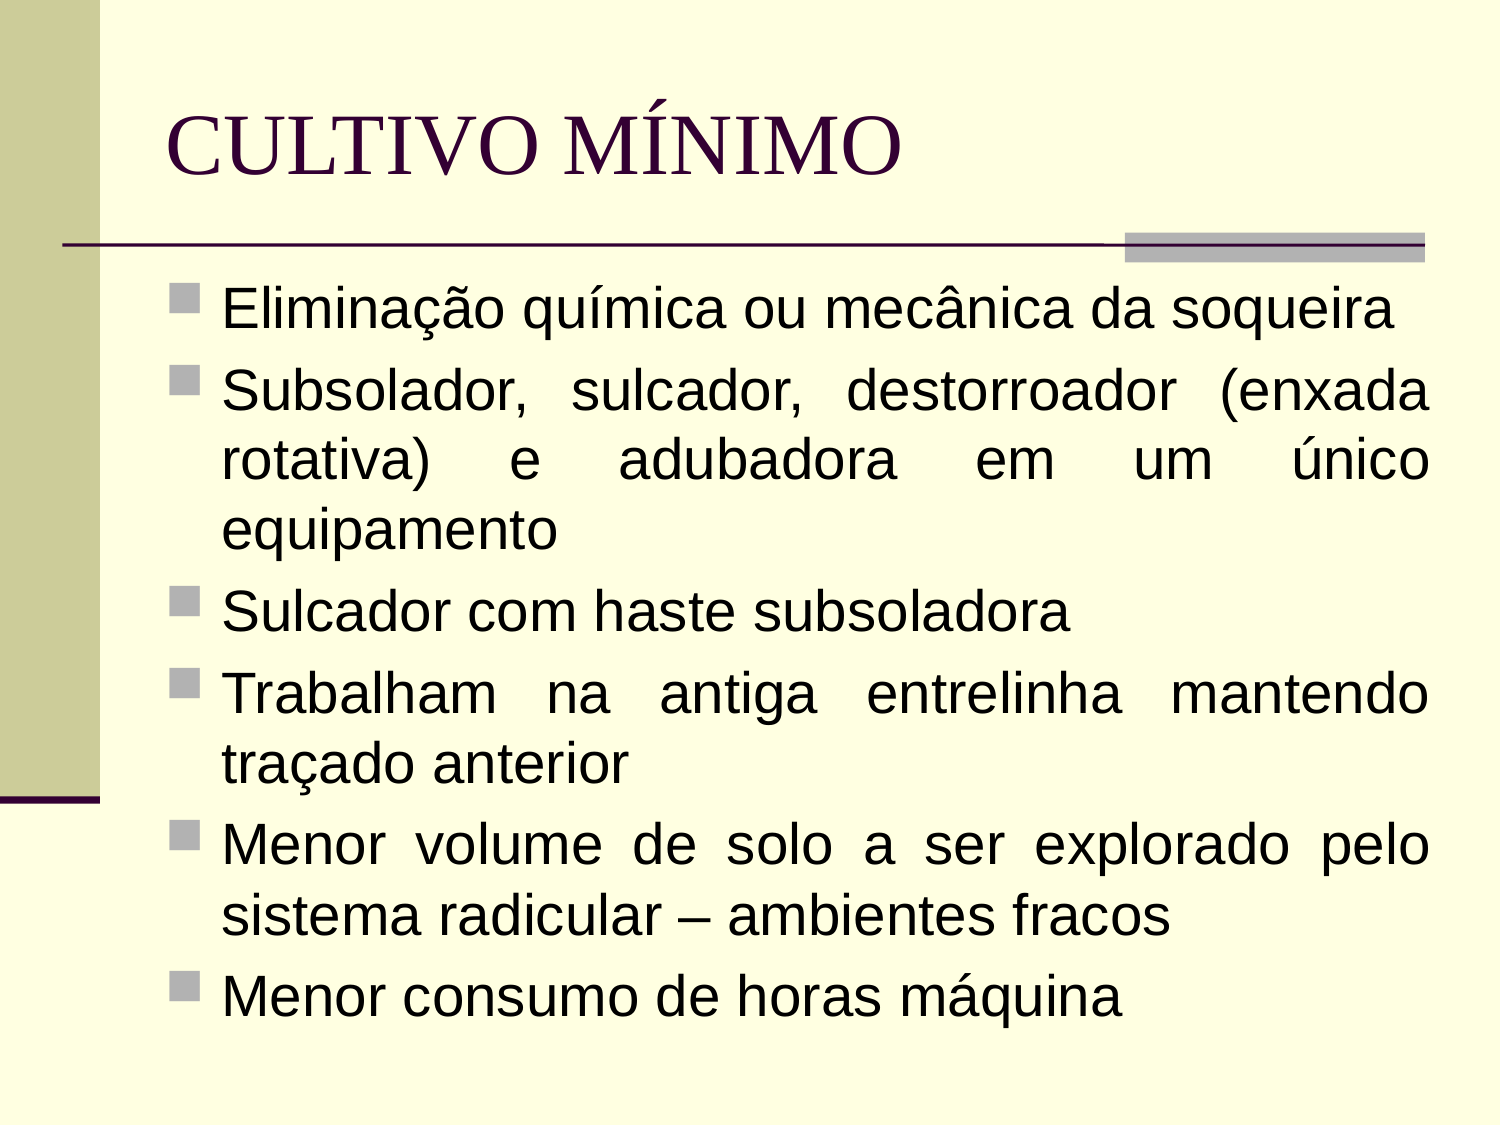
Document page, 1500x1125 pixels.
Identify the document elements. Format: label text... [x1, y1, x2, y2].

title CULTIVO MÍNIMO [149, 45, 1426, 234]
list Eliminação química ou mecânica da soqueira Subsolador, sulcador, destorroador (enxada rotativa) e adubadora em um único equipamento Sulcador com haste subsoladora Trabalham na antiga entrelinha mantendo traçado anterior Menor volume de solo a ser explorado pelo sistema radicular – ambientes fracos Menor consumo de horas máquina [149, 262, 1448, 1107]
